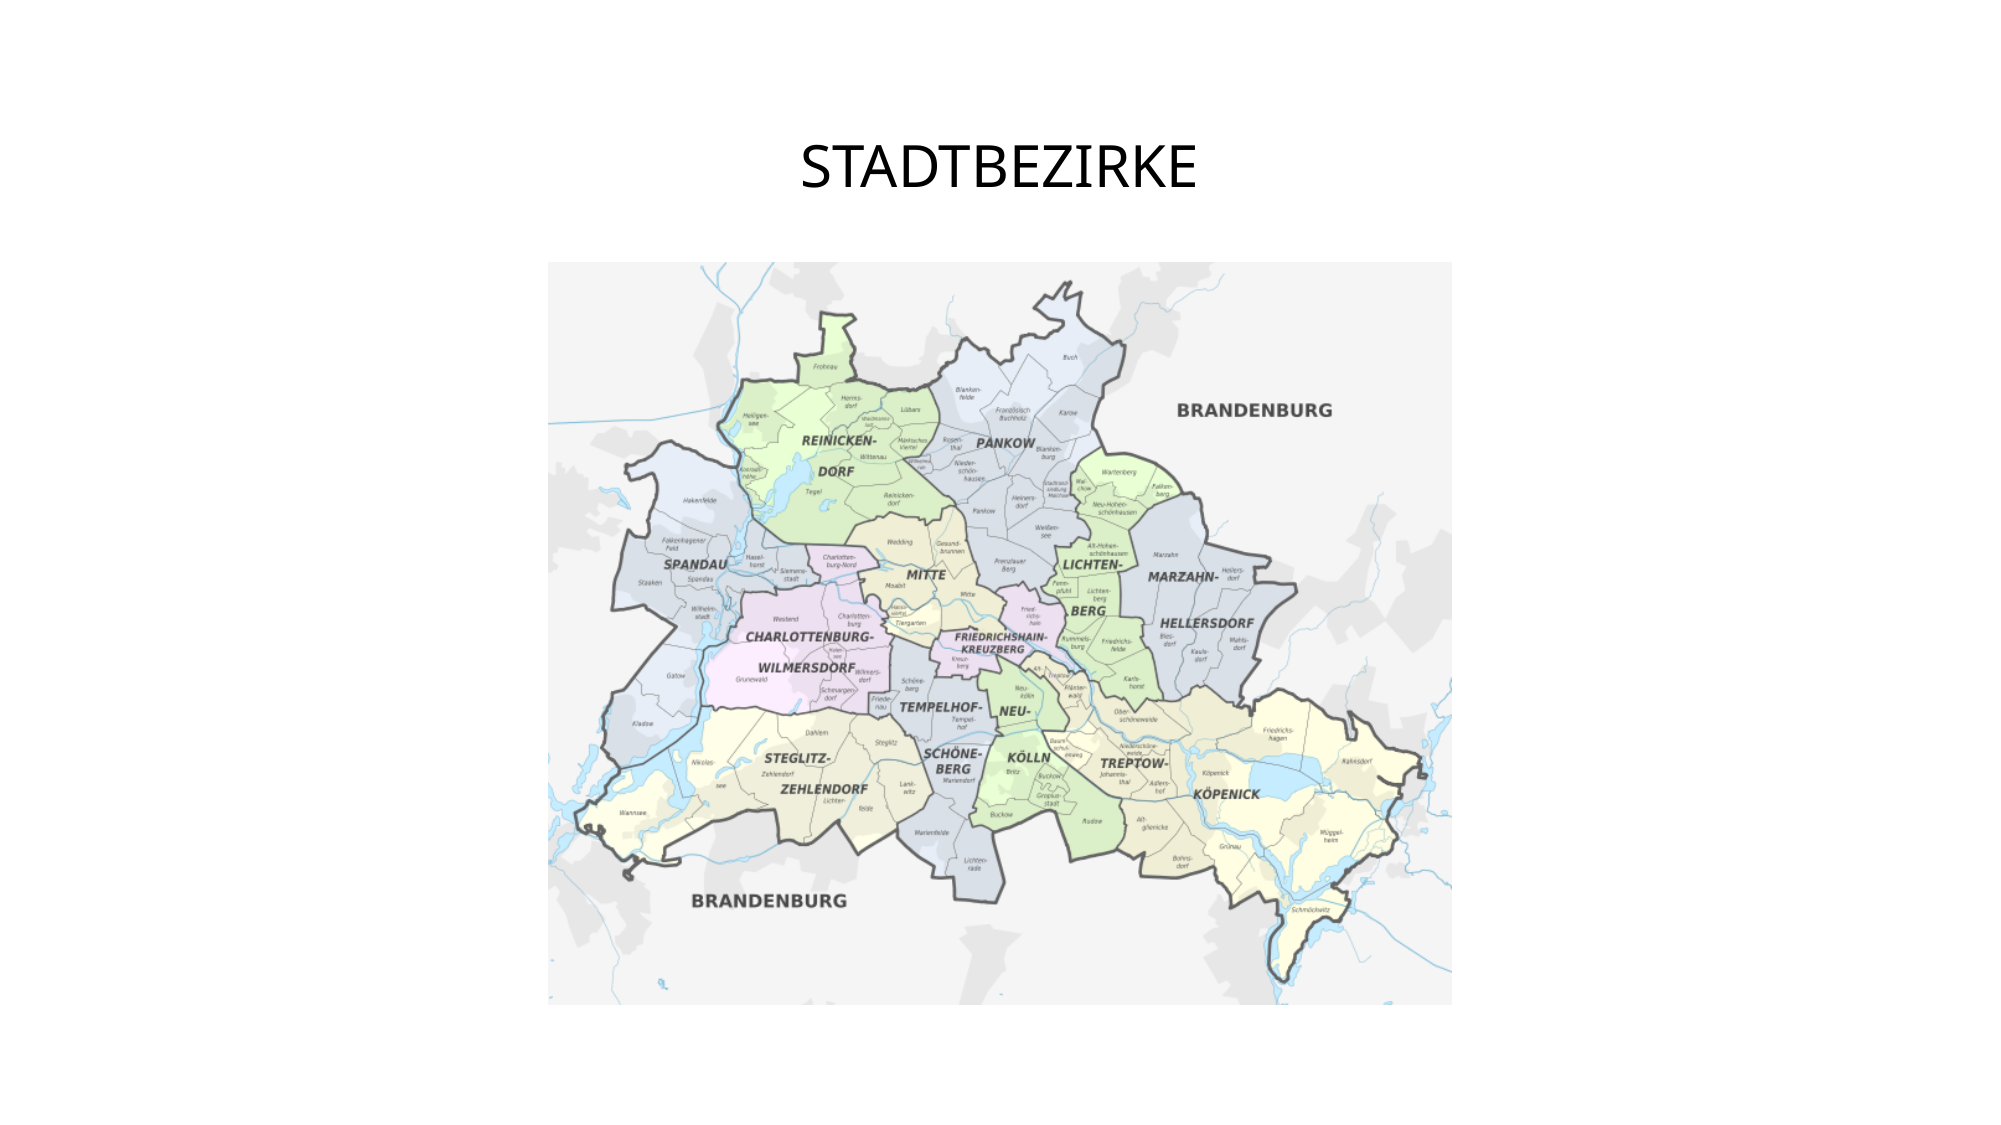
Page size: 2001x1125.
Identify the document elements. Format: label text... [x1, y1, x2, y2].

title STADTBEZIRKE [137, 59, 1863, 278]
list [548, 262, 1452, 1005]
